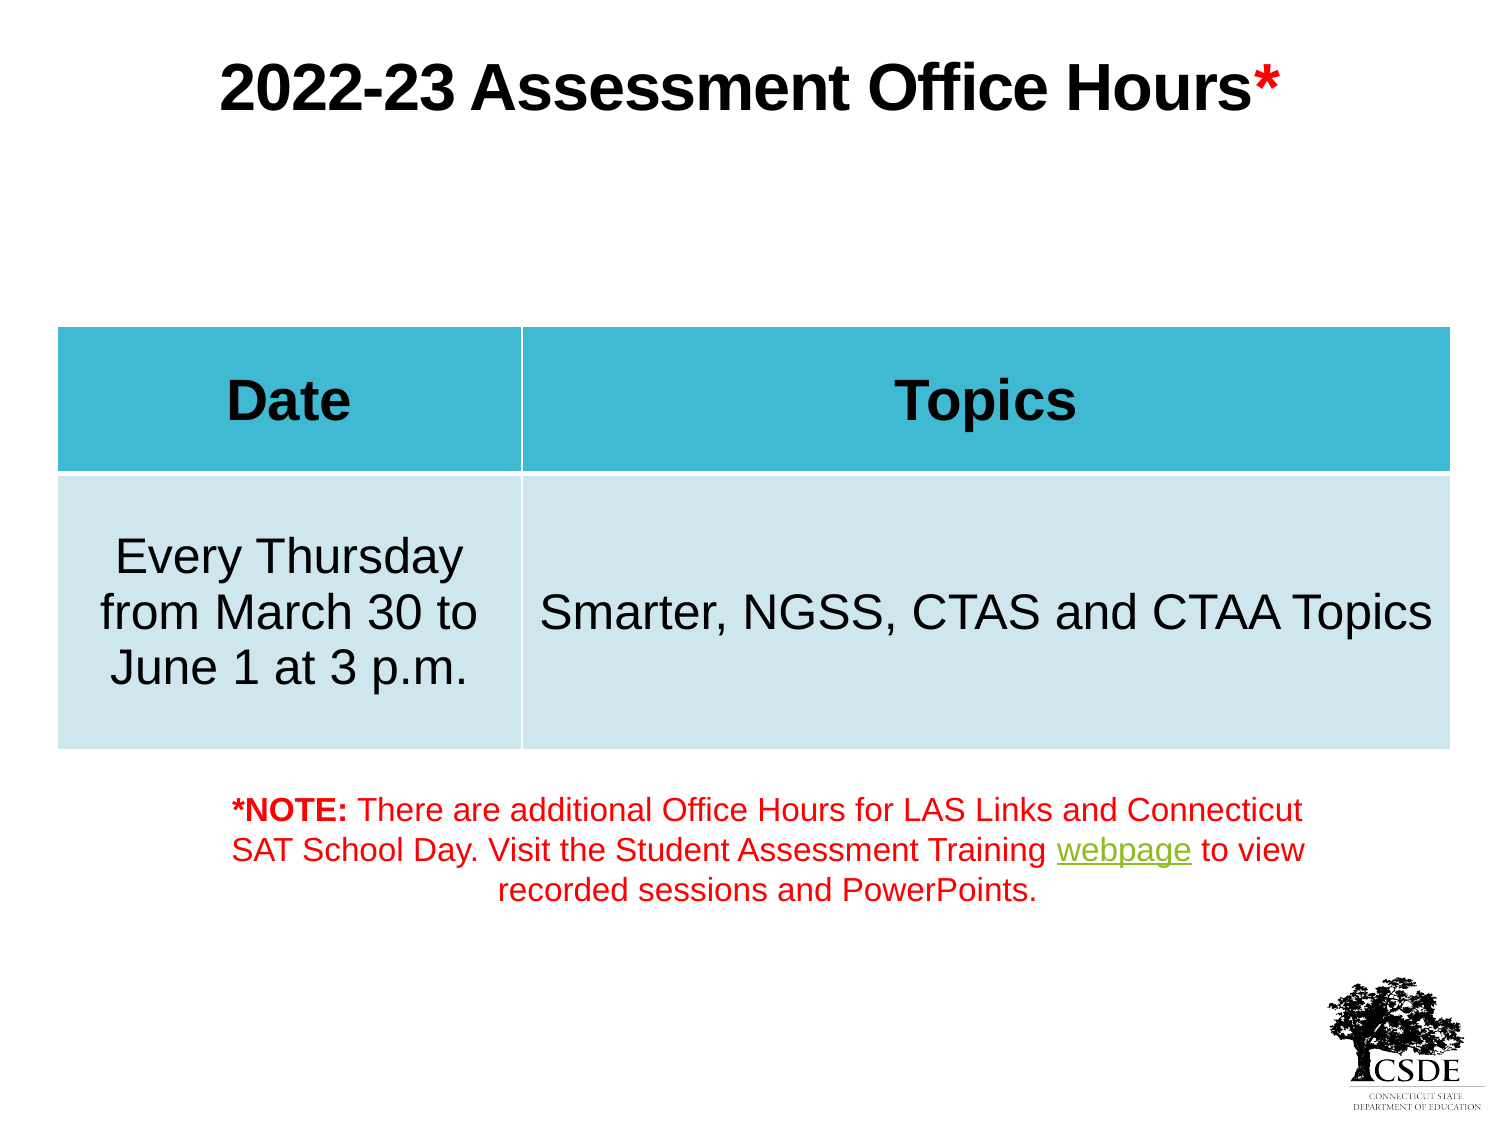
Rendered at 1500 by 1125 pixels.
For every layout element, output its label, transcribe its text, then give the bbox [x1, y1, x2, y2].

table_header Date [58, 327, 521, 471]
title 2022-23 Assessment Office Hours* [0, 0, 1500, 180]
table_cell Smarter, NGSS, CTAS and CTAA Topics [523, 476, 1450, 749]
text_box *NOTE: There are additional Office Hours for LAS Links and Connecticut SAT School Day. Visit the Student Assessment Training webpage to view recorded sessions and PowerPoints. [184, 780, 1353, 916]
table_header Topics [523, 327, 1450, 471]
table_cell Every Thursday from March 30 to June 1 at 3 p.m. [58, 476, 521, 749]
picture [1327, 977, 1485, 1110]
